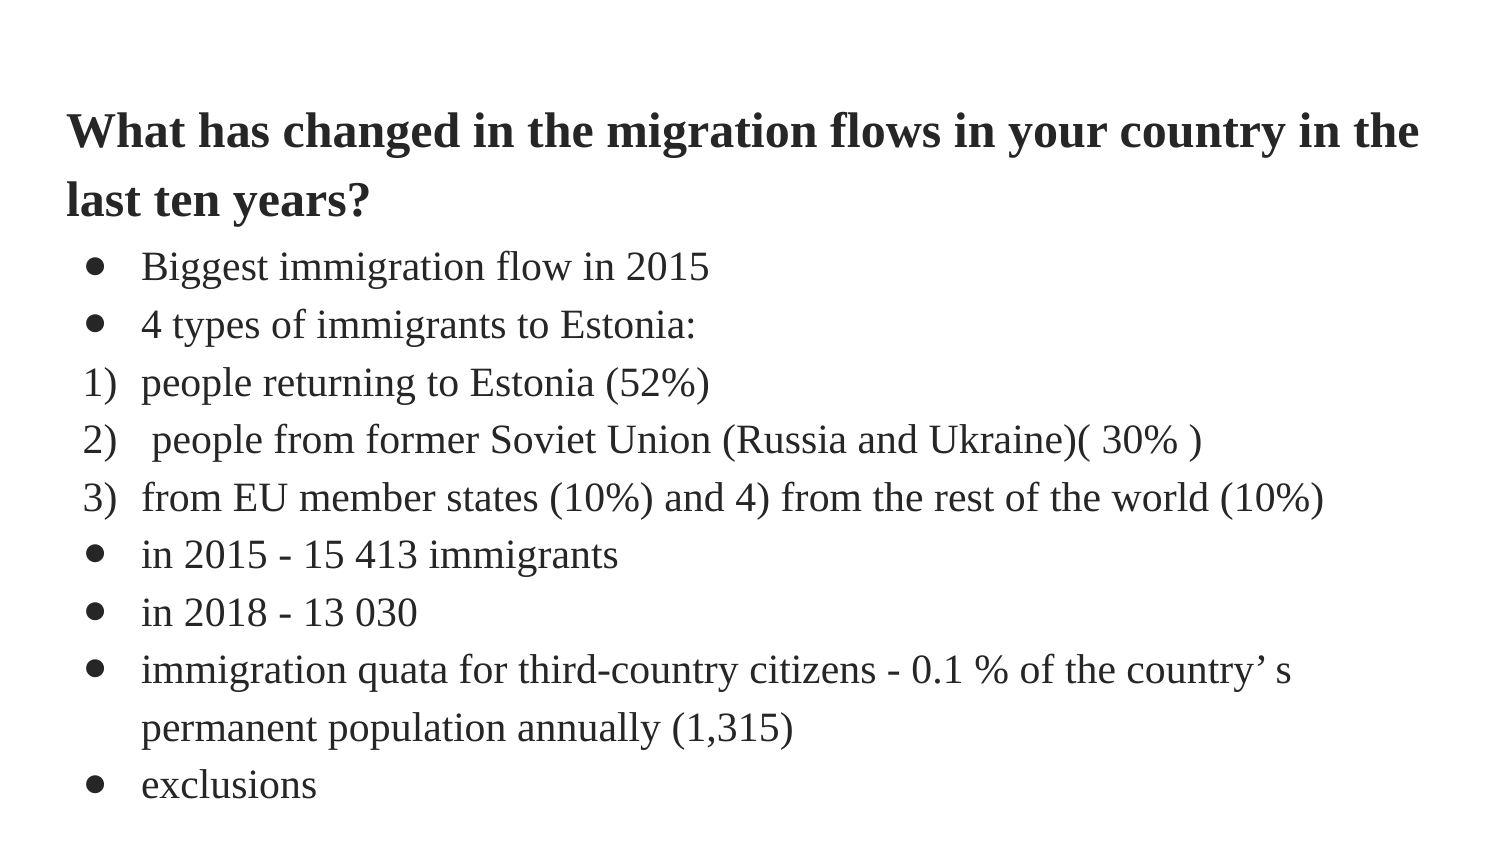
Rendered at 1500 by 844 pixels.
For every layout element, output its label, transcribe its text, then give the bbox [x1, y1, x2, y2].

title What has changed in the migration flows in your country in the last ten years? [51, 72, 1449, 167]
list Biggest immigration flow in 2015 4 types of immigrants to Estonia: people returning to Estonia (52%) people from former Soviet Union (Russia and Ukraine)( 30% ) from EU member states (10%) and 4) from the rest of the world (10%) in 2015 - 15 413 immigrants in 2018 - 13 030 immigration quata for third-country citizens - 0.1 % of the country’ s permanent population annually (1,315) exclusions [51, 216, 1449, 806]
